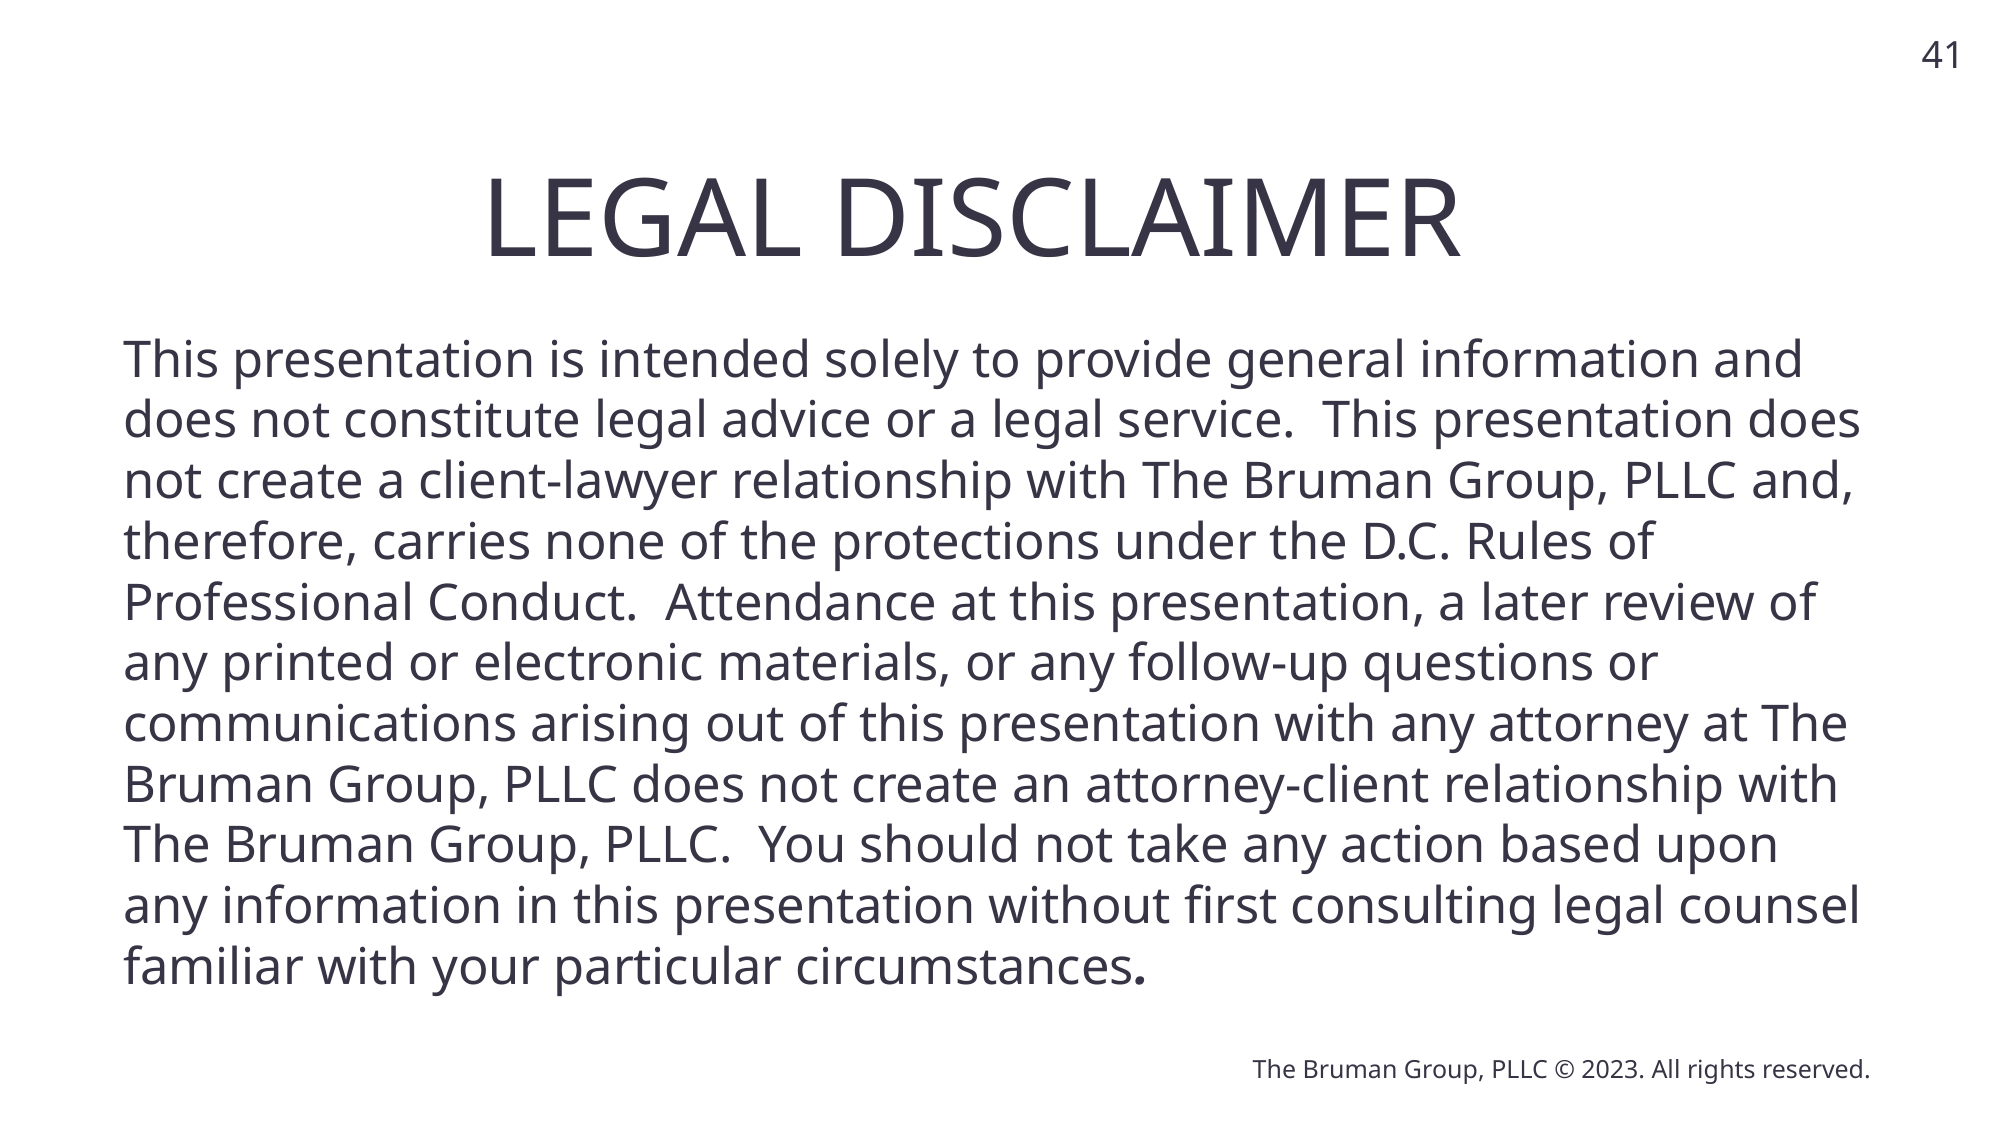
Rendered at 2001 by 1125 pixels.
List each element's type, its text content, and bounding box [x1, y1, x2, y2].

list This presentation is intended solely to provide general information and does not constitute legal advice or a legal service. This presentation does not create a client-lawyer relationship with The Bruman Group, PLLC and, therefore, carries none of the protections under the D.C. Rules of Professional Conduct. Attendance at this presentation, a later review of any printed or electronic materials, or any follow-up questions or communications arising out of this presentation with any attorney at The Bruman Group, PLLC does not create an attorney-client relationship with The Bruman Group, PLLC. You should not take any action based upon any information in this presentation without first consulting legal counsel familiar with your particular circumstances. [108, 319, 1887, 1013]
slide_number 41 [1886, 0, 2000, 113]
title LEGAL DISCLAIMER [108, 112, 1838, 319]
text_box The Bruman Group, PLLC © 2023. All rights reserved. [912, 1042, 1887, 1094]
